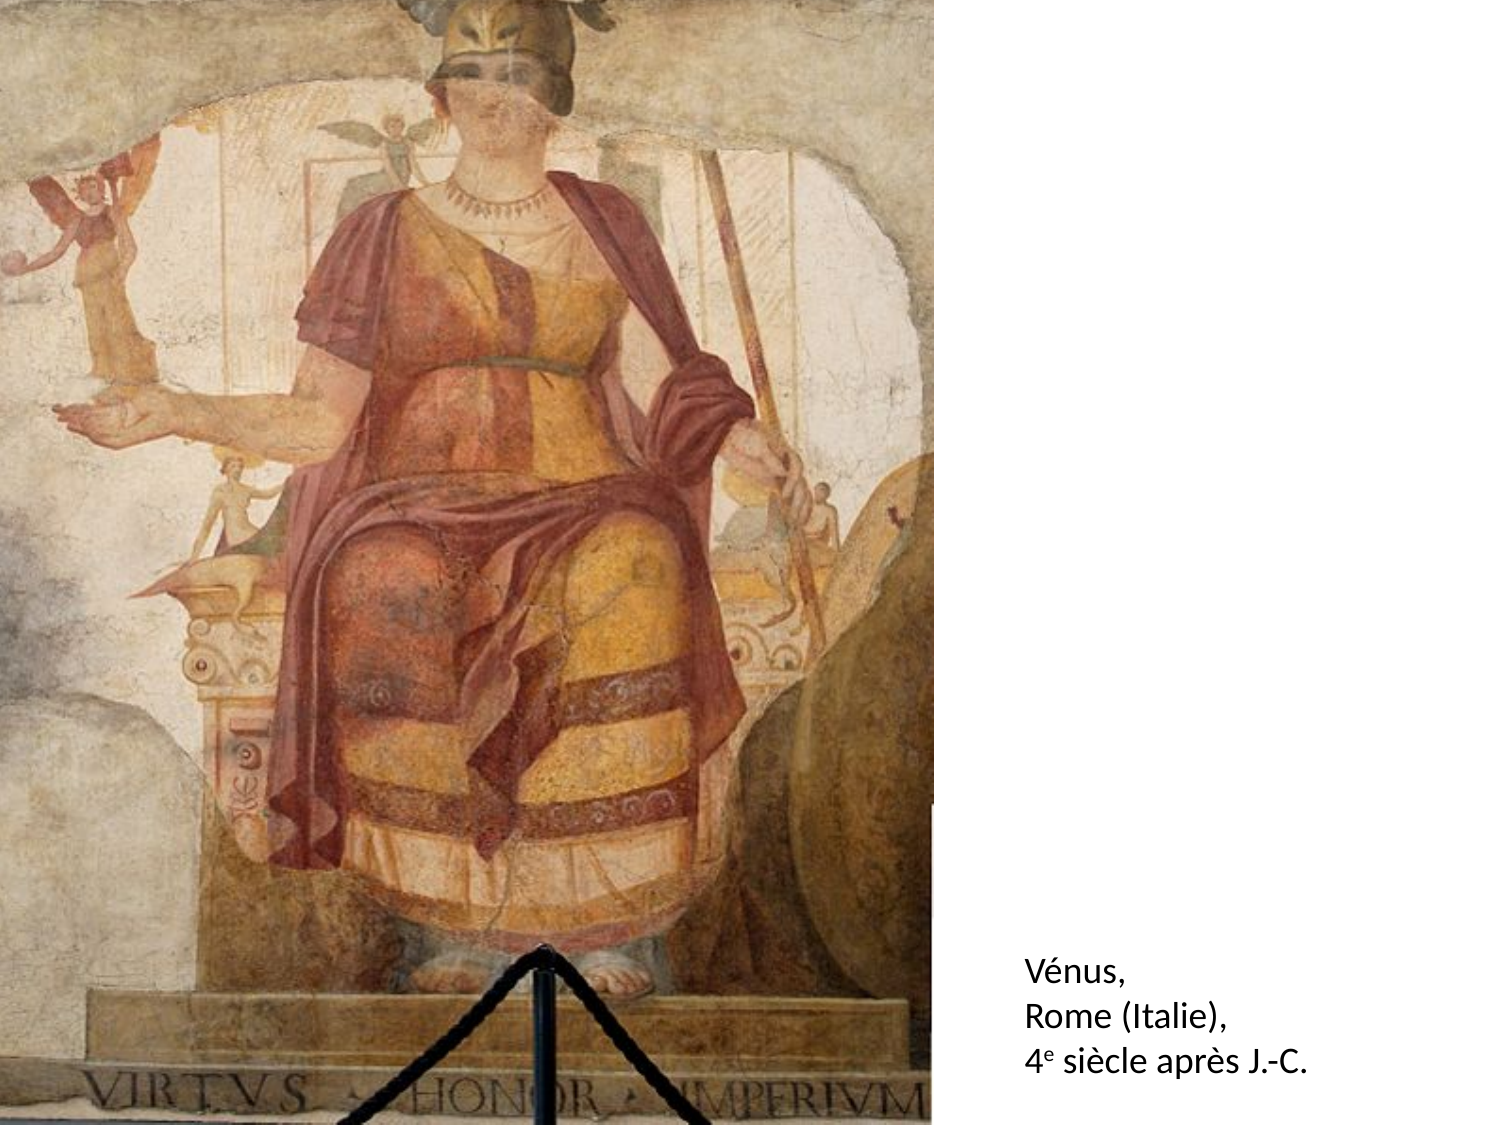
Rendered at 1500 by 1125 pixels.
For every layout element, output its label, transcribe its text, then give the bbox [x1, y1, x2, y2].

picture [0, 0, 935, 1125]
text_box Vénus, Rome (Italie), 4e siècle après J.-C. [1009, 938, 1483, 1088]
